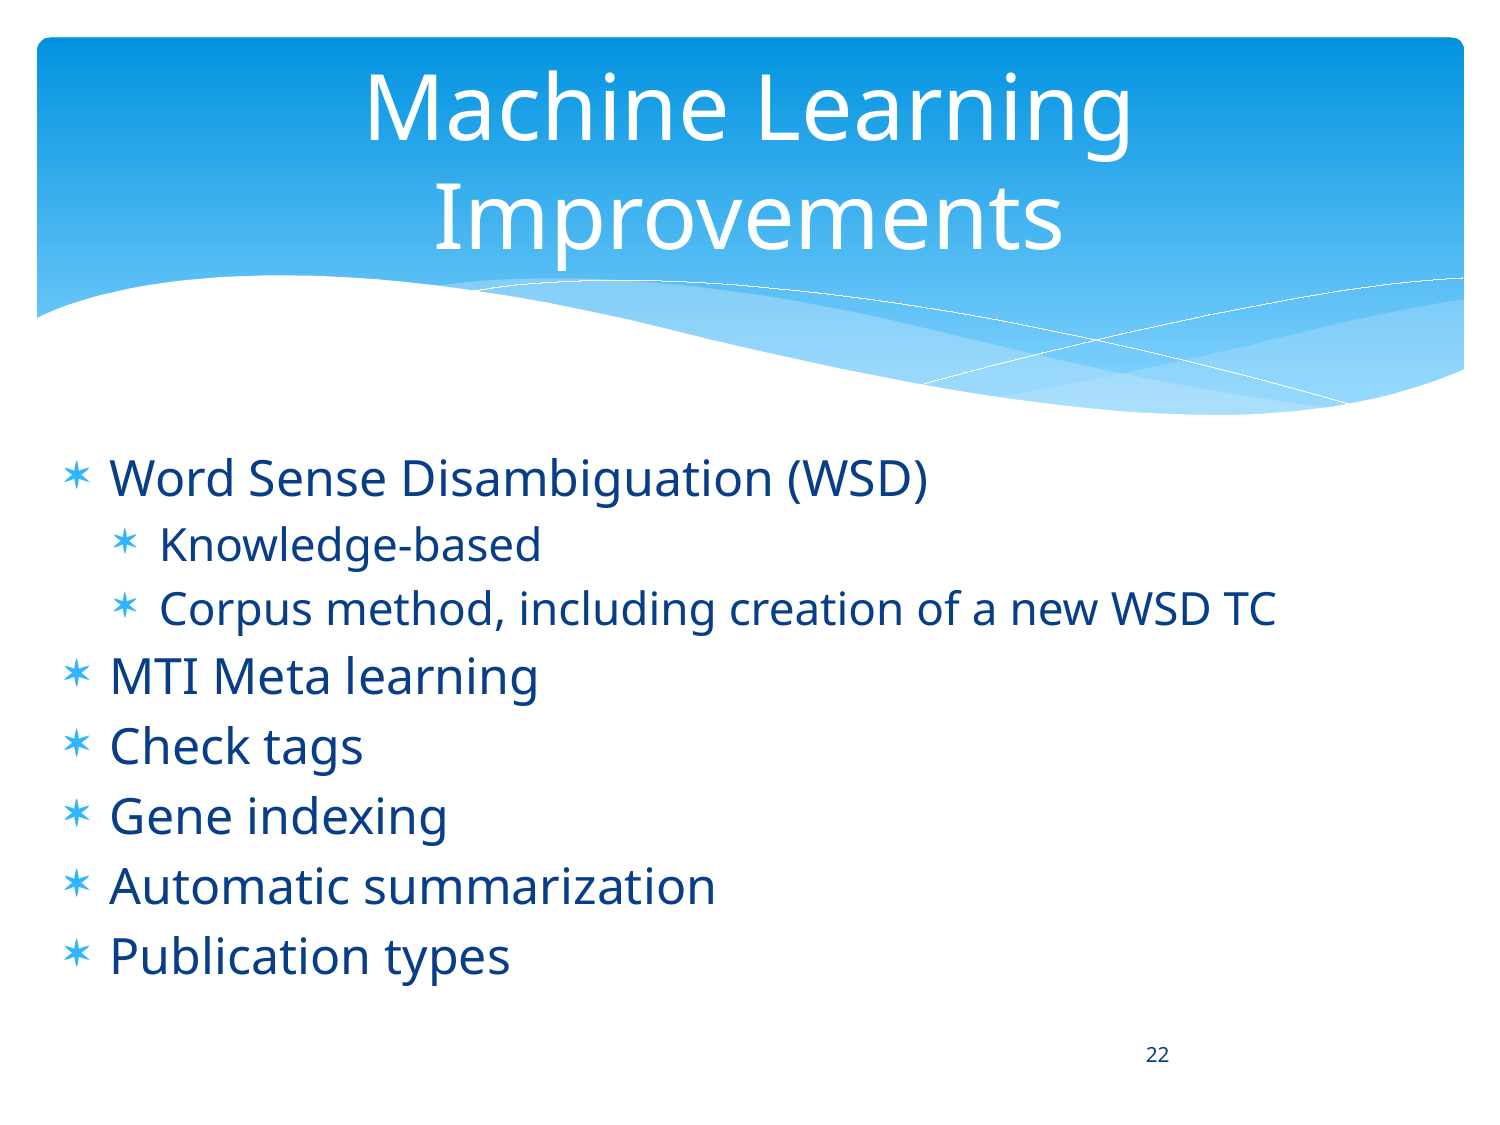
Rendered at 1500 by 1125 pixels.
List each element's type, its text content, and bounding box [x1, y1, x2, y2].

title Machine Learning Improvements [75, 55, 1425, 261]
list Word Sense Disambiguation (WSD) Knowledge-based Corpus method, including creation of a new WSD TC MTI Meta learning Check tags Gene indexing Automatic summarization Publication types [49, 438, 1438, 1005]
slide_number 22 [847, 1025, 1469, 1086]
